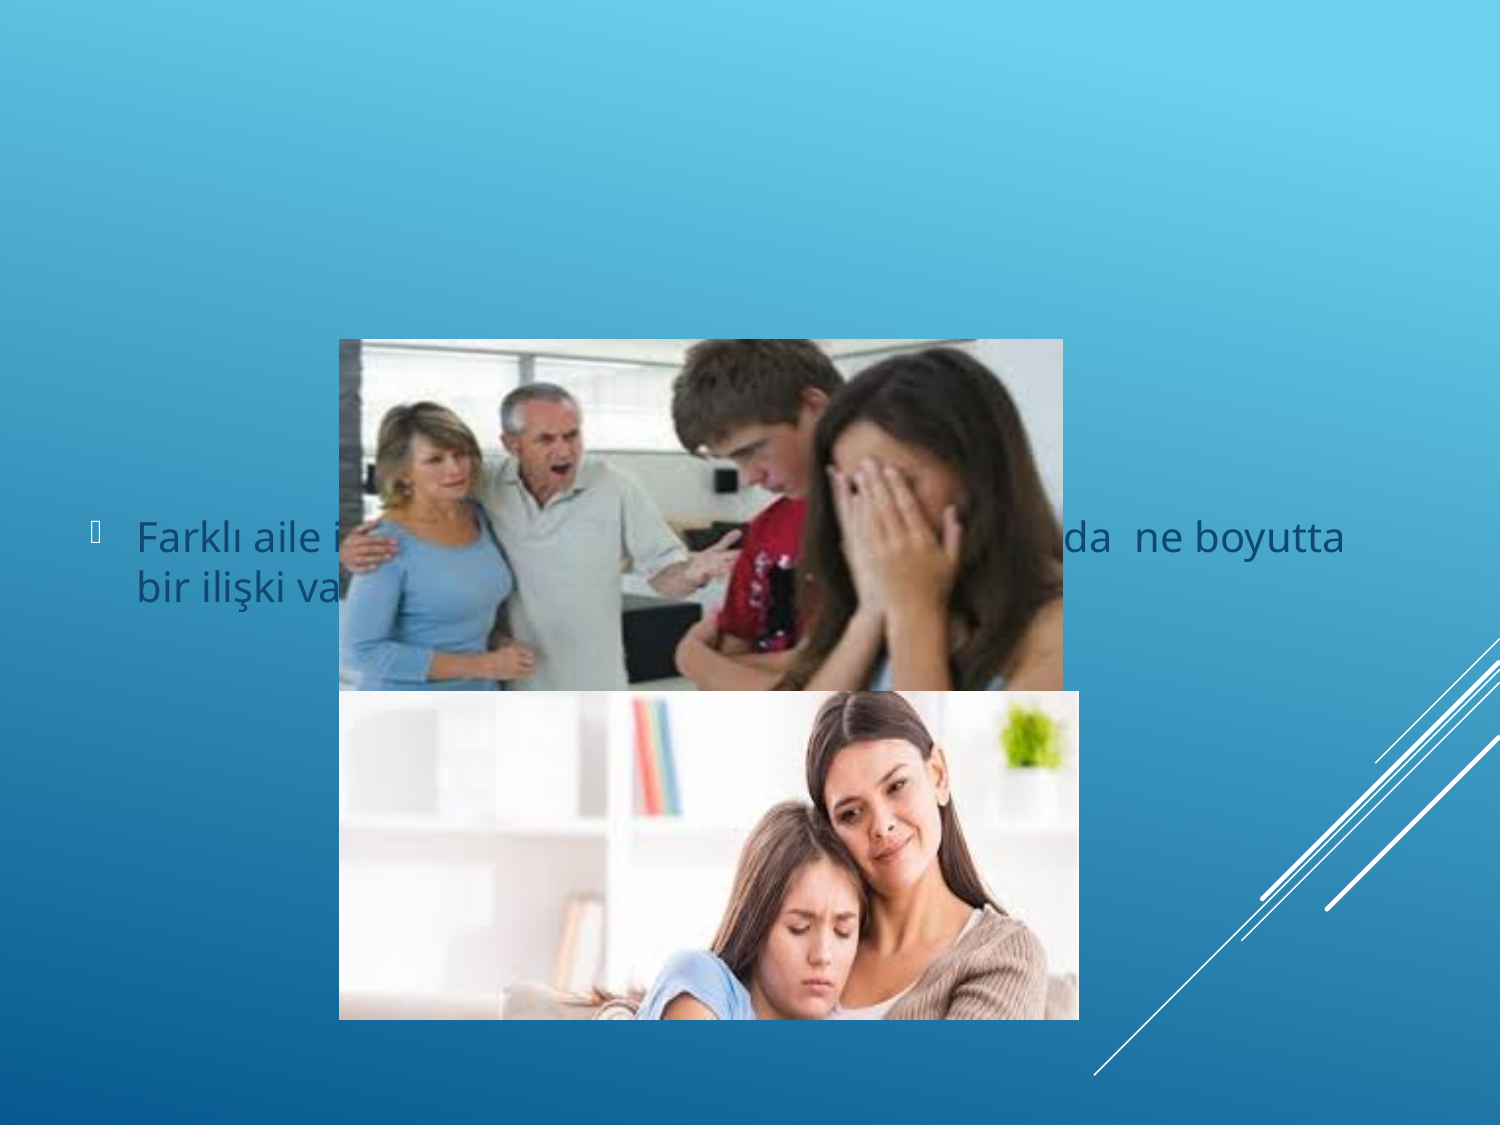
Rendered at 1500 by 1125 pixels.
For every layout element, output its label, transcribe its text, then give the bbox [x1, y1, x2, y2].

picture [339, 339, 1079, 1020]
list Farklı aile ilişkileri ile farklı ergen gelişimi arasında ne boyutta bir ilişki vardır? [75, 117, 1425, 1005]
